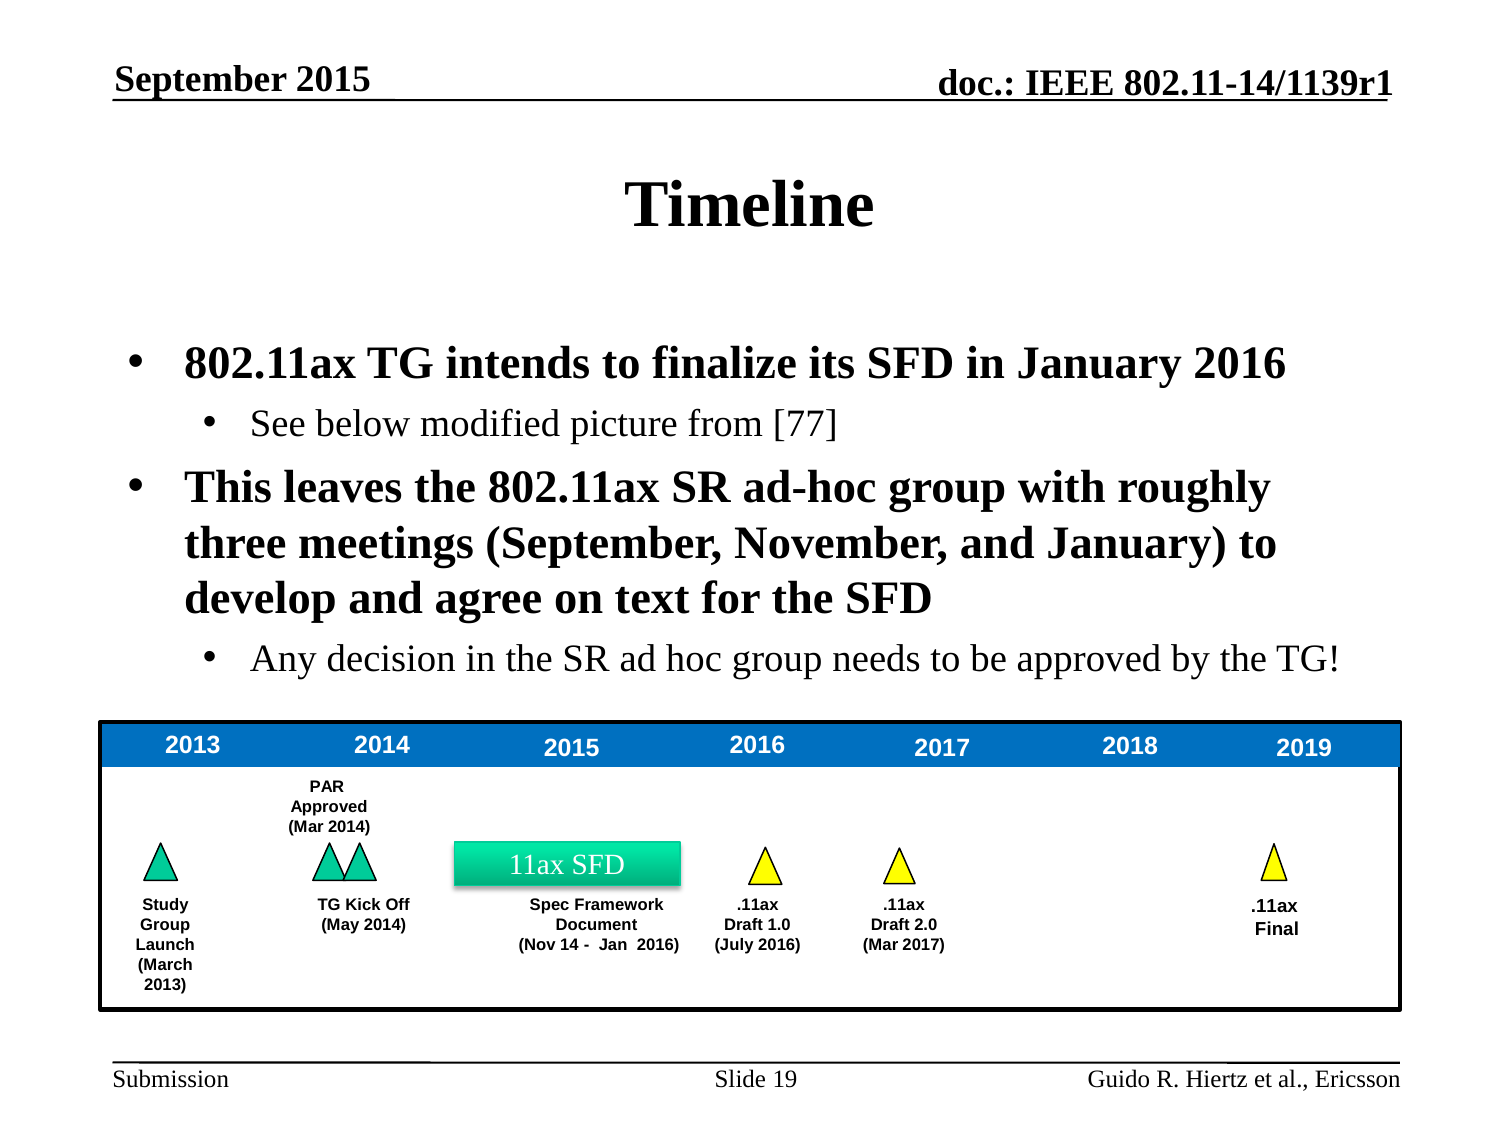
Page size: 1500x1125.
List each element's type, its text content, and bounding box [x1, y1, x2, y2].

title Timeline [112, 112, 1388, 288]
list 802.11ax TG intends to finalize its SFD in January 2016 See below modified picture from [77] This leaves the 802.11ax SR ad-hoc group with roughly three meetings (September, November, and January) to develop and agree on text for the SFD Any decision in the SR ad hoc group needs to be approved by the TG! [112, 324, 1388, 693]
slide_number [114, 54, 423, 100]
slide_number Slide 19 [712, 1061, 800, 1123]
picture [97, 719, 1403, 1012]
footer Guido R. Hiertz et al., Ericsson [878, 1061, 1402, 1093]
